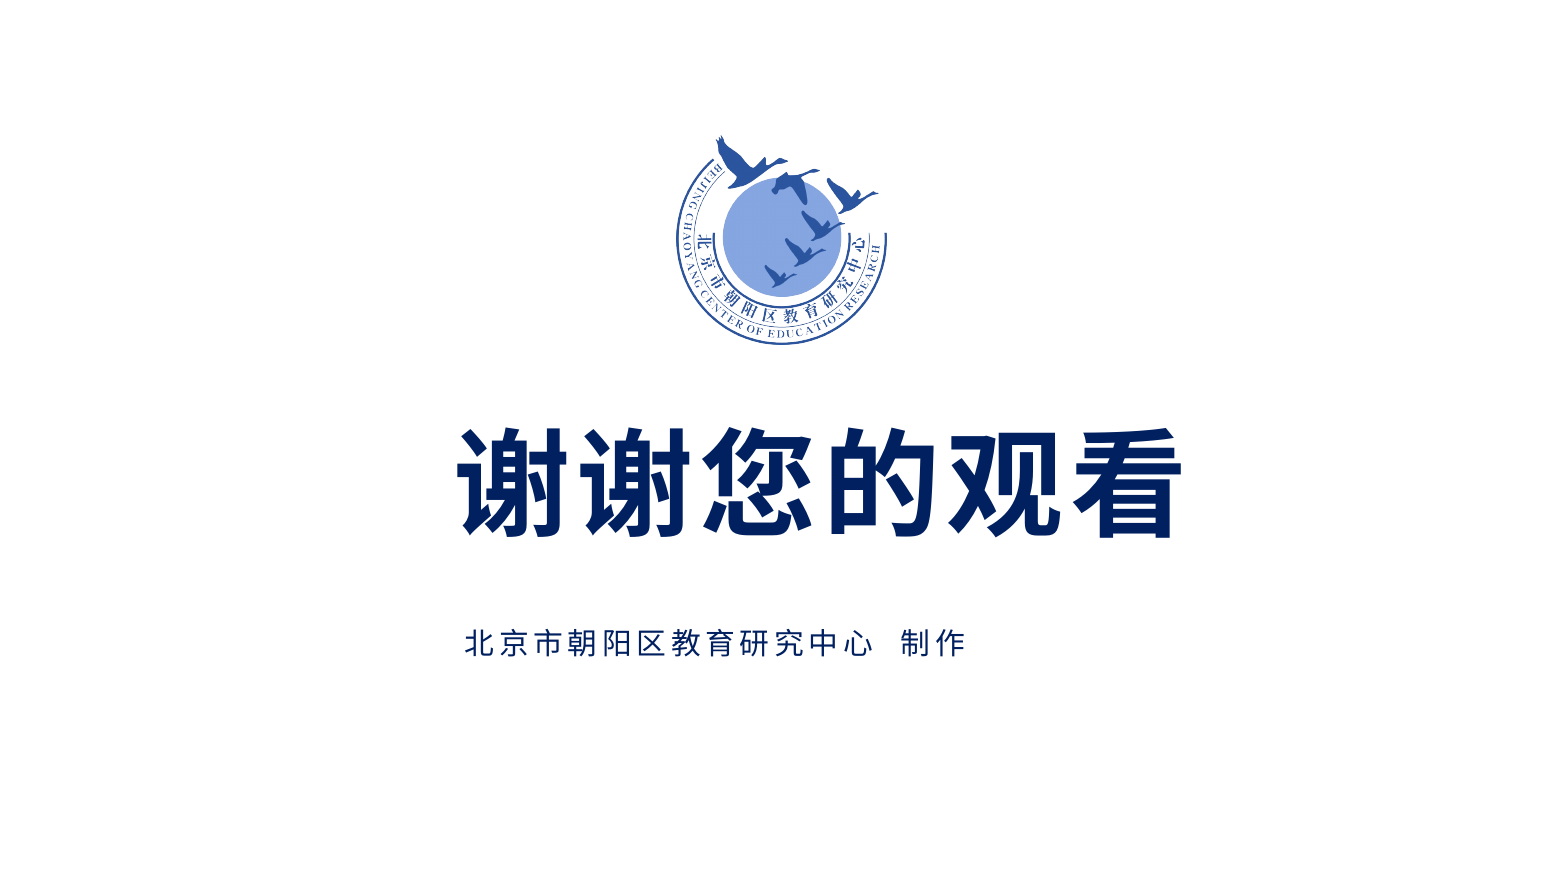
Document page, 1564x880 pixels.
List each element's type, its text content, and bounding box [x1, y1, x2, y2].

text_box 谢谢您的观看 [406, 403, 1203, 559]
picture [675, 135, 887, 345]
text_box 北京市朝阳区教育研究中心 制作 [450, 599, 1169, 668]
